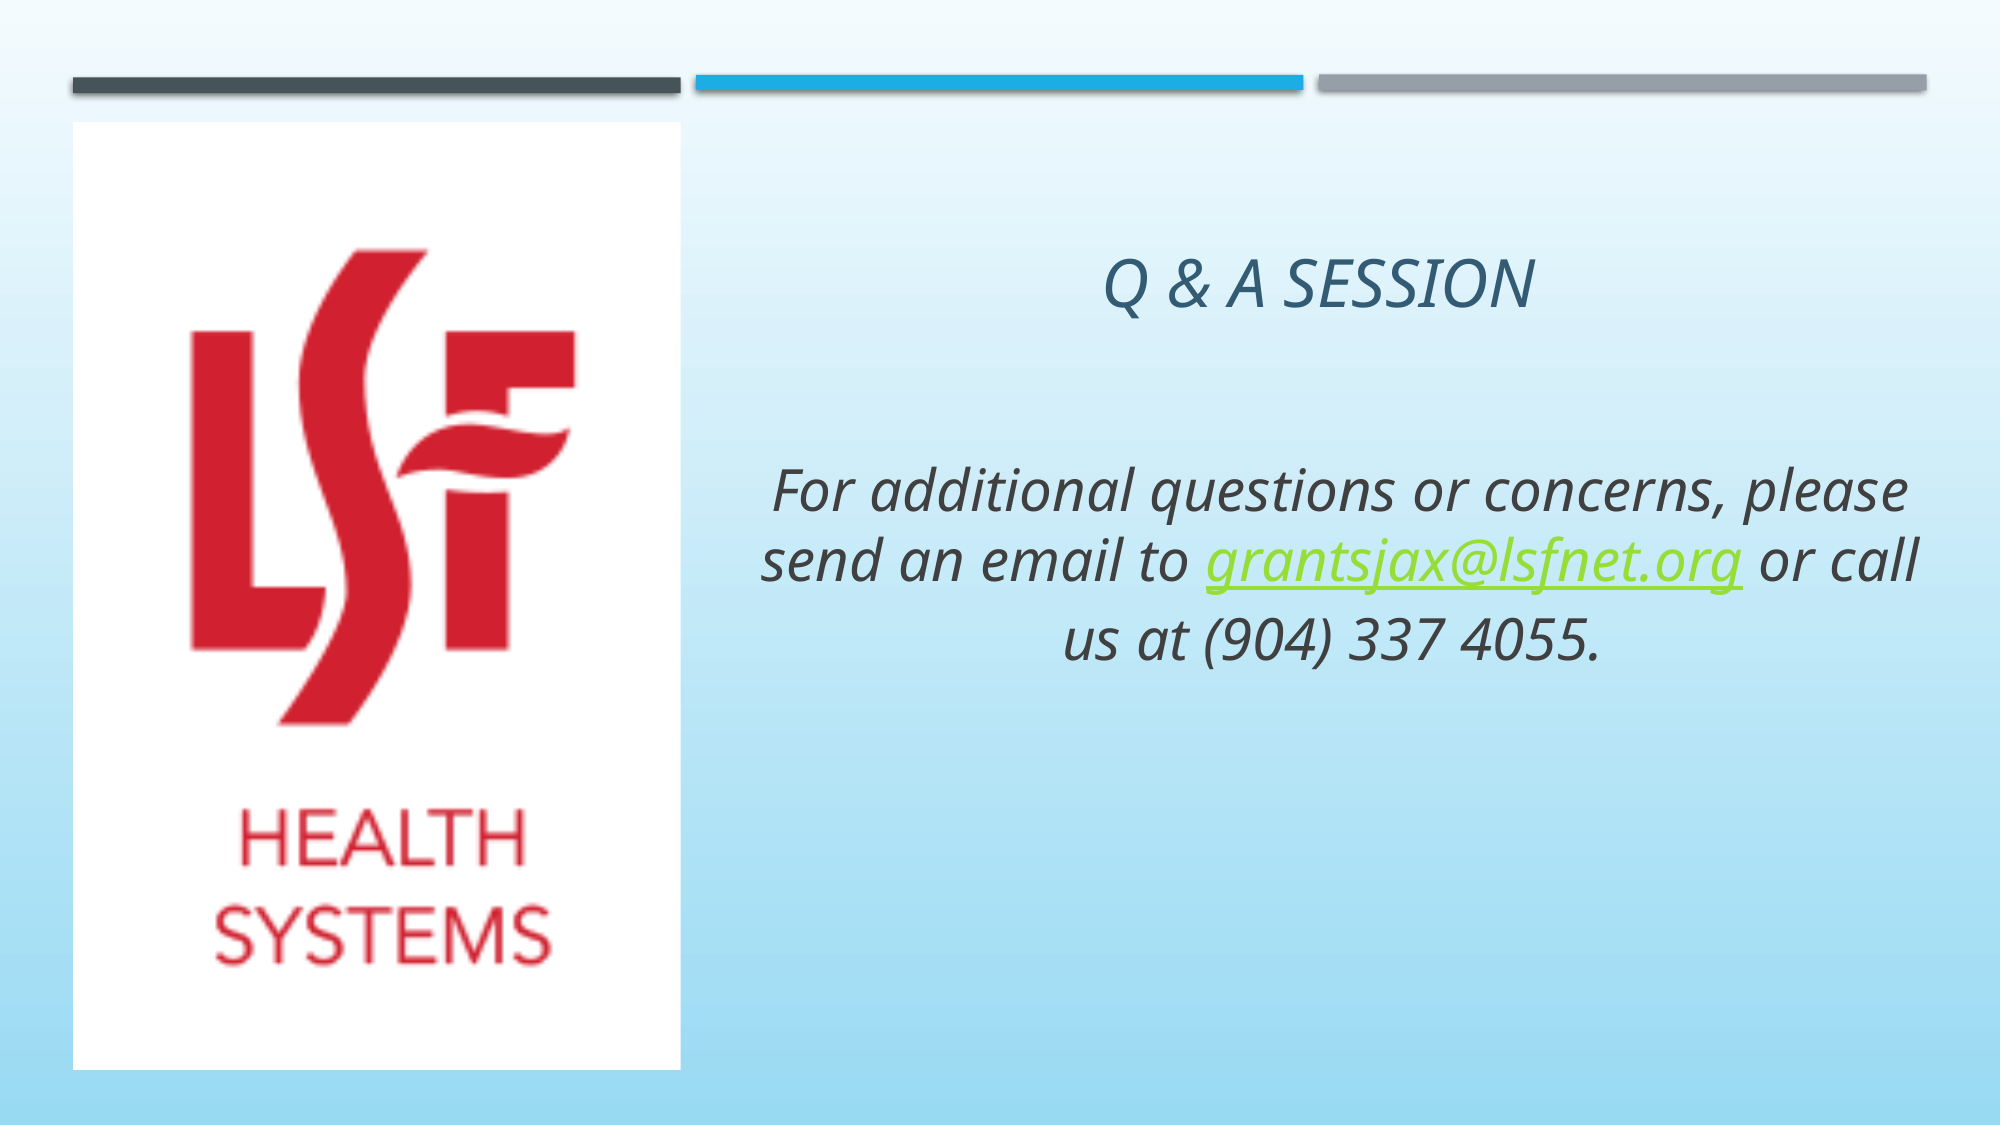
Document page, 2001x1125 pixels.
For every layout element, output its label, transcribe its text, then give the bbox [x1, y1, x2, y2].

text_box [72, 76, 682, 94]
text_box [695, 74, 1304, 91]
list For additional questions or concerns, please send an email to grantsjax@lsfnet.org or call us at (904) 337 4055. [736, 329, 1945, 796]
text_box [0, 0, 2000, 1125]
title Q & A Session [824, 263, 1814, 329]
text_box [1318, 73, 1928, 92]
picture [72, 122, 682, 1071]
